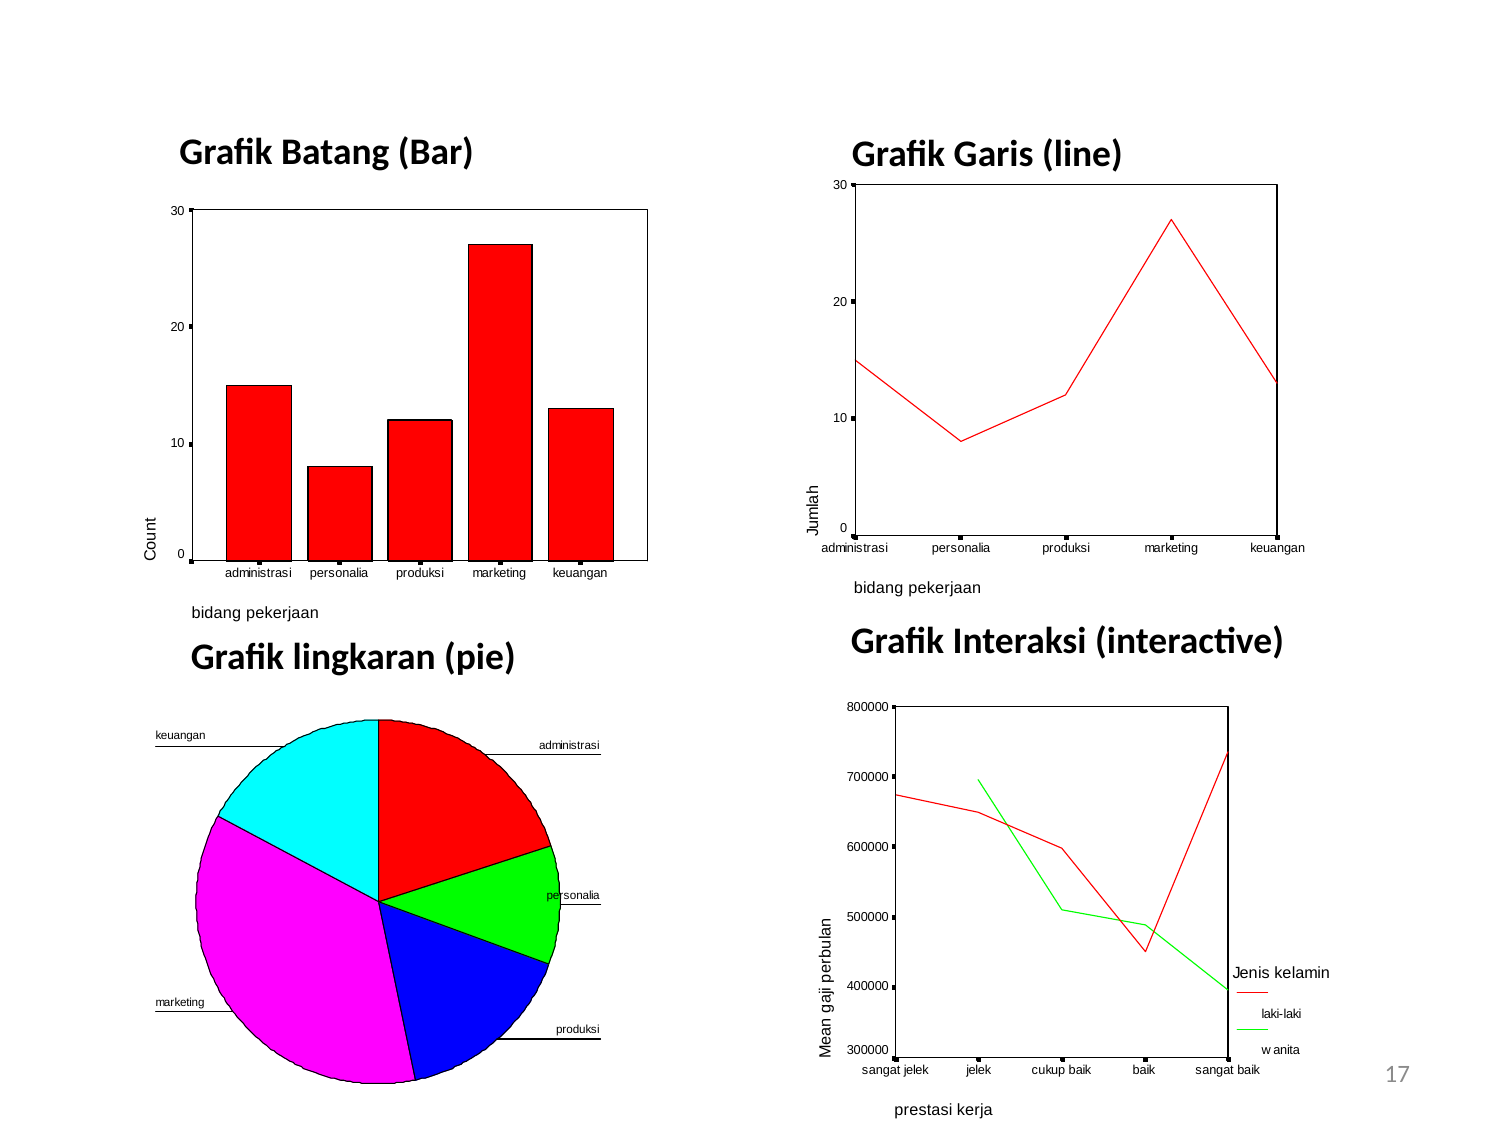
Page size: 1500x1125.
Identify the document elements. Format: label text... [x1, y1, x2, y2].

text_box Grafik Batang (Bar) [164, 119, 490, 180]
text_box Grafik lingkaran (pie) [176, 638, 532, 685]
slide_number 17 [1341, 1042, 1425, 1103]
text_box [774, 162, 1326, 604]
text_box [787, 684, 1338, 1125]
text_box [112, 187, 663, 629]
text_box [124, 699, 626, 1101]
text_box Grafik Garis (line) [837, 121, 1139, 160]
text_box Grafik Interaksi (interactive) [836, 612, 1300, 669]
